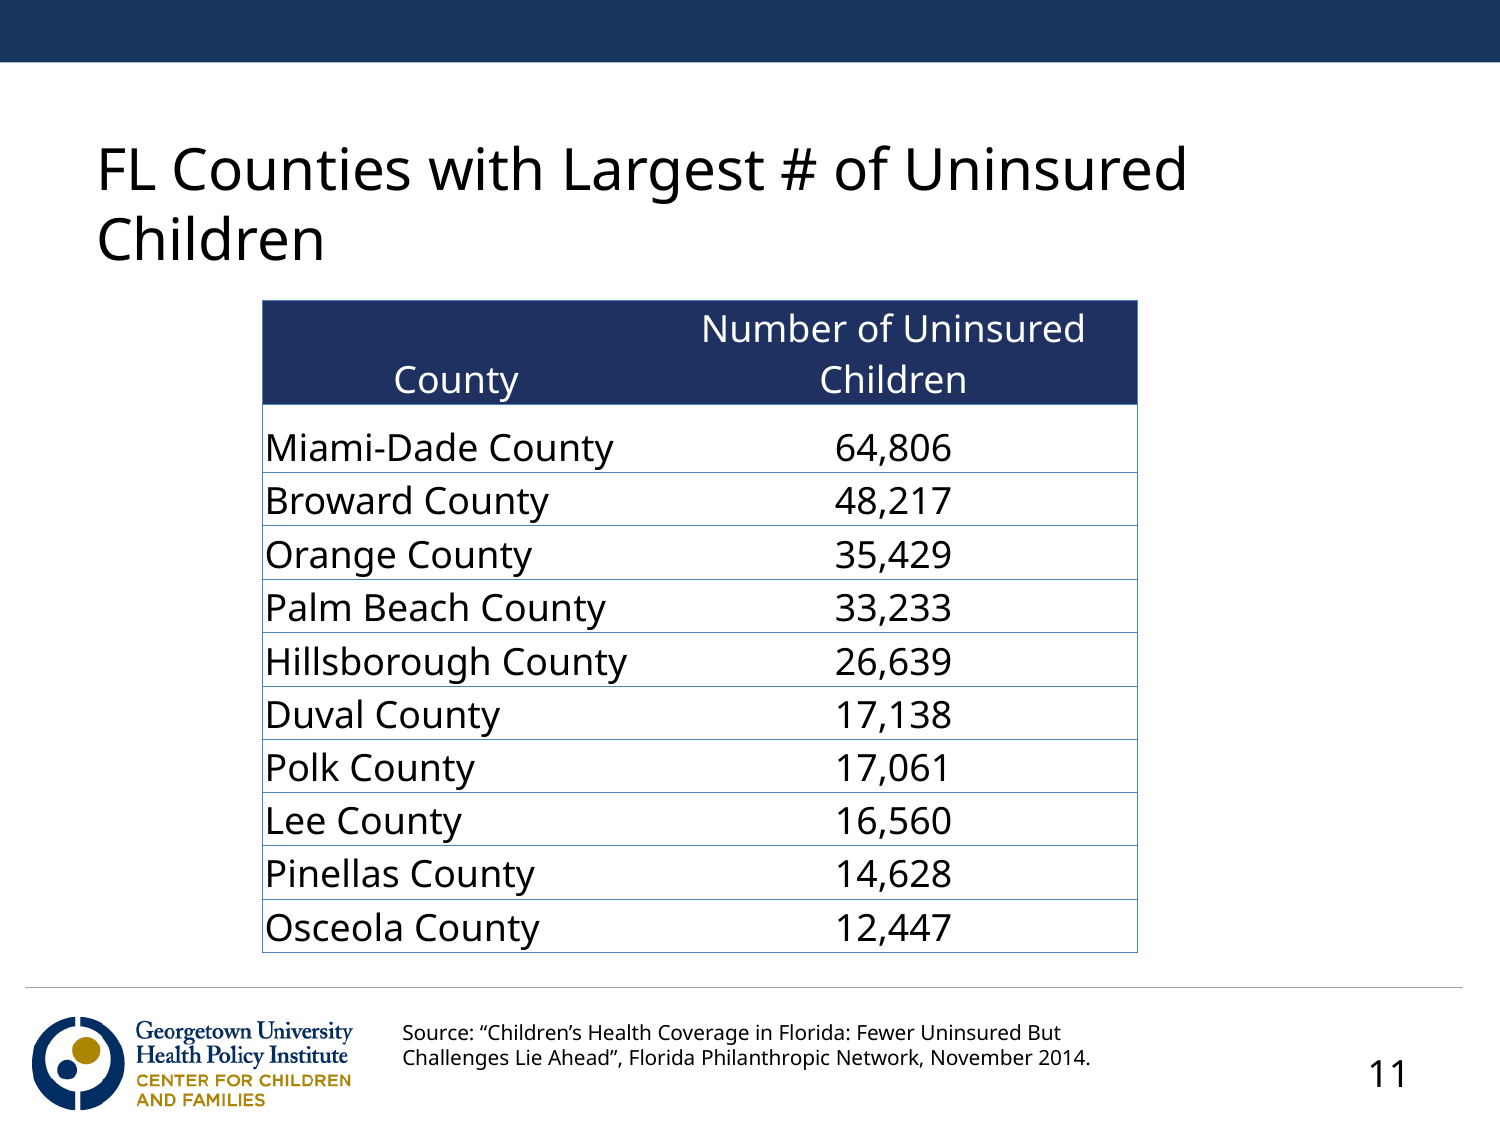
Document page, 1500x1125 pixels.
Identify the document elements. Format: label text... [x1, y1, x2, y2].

table_cell 35,429 [650, 526, 1137, 579]
table_cell 48,217 [650, 473, 1137, 525]
table_header County [263, 301, 650, 404]
table_cell 64,806 [650, 405, 1137, 472]
text_box Source: “Children’s Health Coverage in Florida: Fewer Uninsured But Challenges Lie Ahead”, Florida Philanthropic Network, November 2014. [387, 1012, 1138, 1078]
table_cell Polk County [263, 740, 650, 792]
table_cell 16,560 [650, 793, 1137, 845]
table_cell Miami-Dade County [263, 405, 650, 472]
table_cell 14,628 [650, 846, 1137, 899]
text_box FL Counties with Largest # of Uninsured Children [81, 124, 1419, 280]
table_cell Palm Beach County [263, 580, 650, 632]
table_cell Pinellas County [263, 846, 650, 899]
table_cell Orange County [263, 526, 650, 579]
picture [3, 1003, 375, 1125]
table_cell 26,639 [650, 633, 1137, 686]
table_header Number of Uninsured Children [650, 301, 1137, 404]
table_cell 17,138 [650, 687, 1137, 739]
table_cell Lee County [263, 793, 650, 845]
table_cell 12,447 [650, 900, 1137, 952]
slide_number 11 [1074, 1042, 1425, 1103]
table_cell Duval County [263, 687, 650, 739]
table_cell Hillsborough County [263, 633, 650, 686]
table_cell Osceola County [263, 900, 650, 952]
table_cell 33,233 [650, 580, 1137, 632]
table_cell Broward County [263, 473, 650, 525]
table_cell 17,061 [650, 740, 1137, 792]
